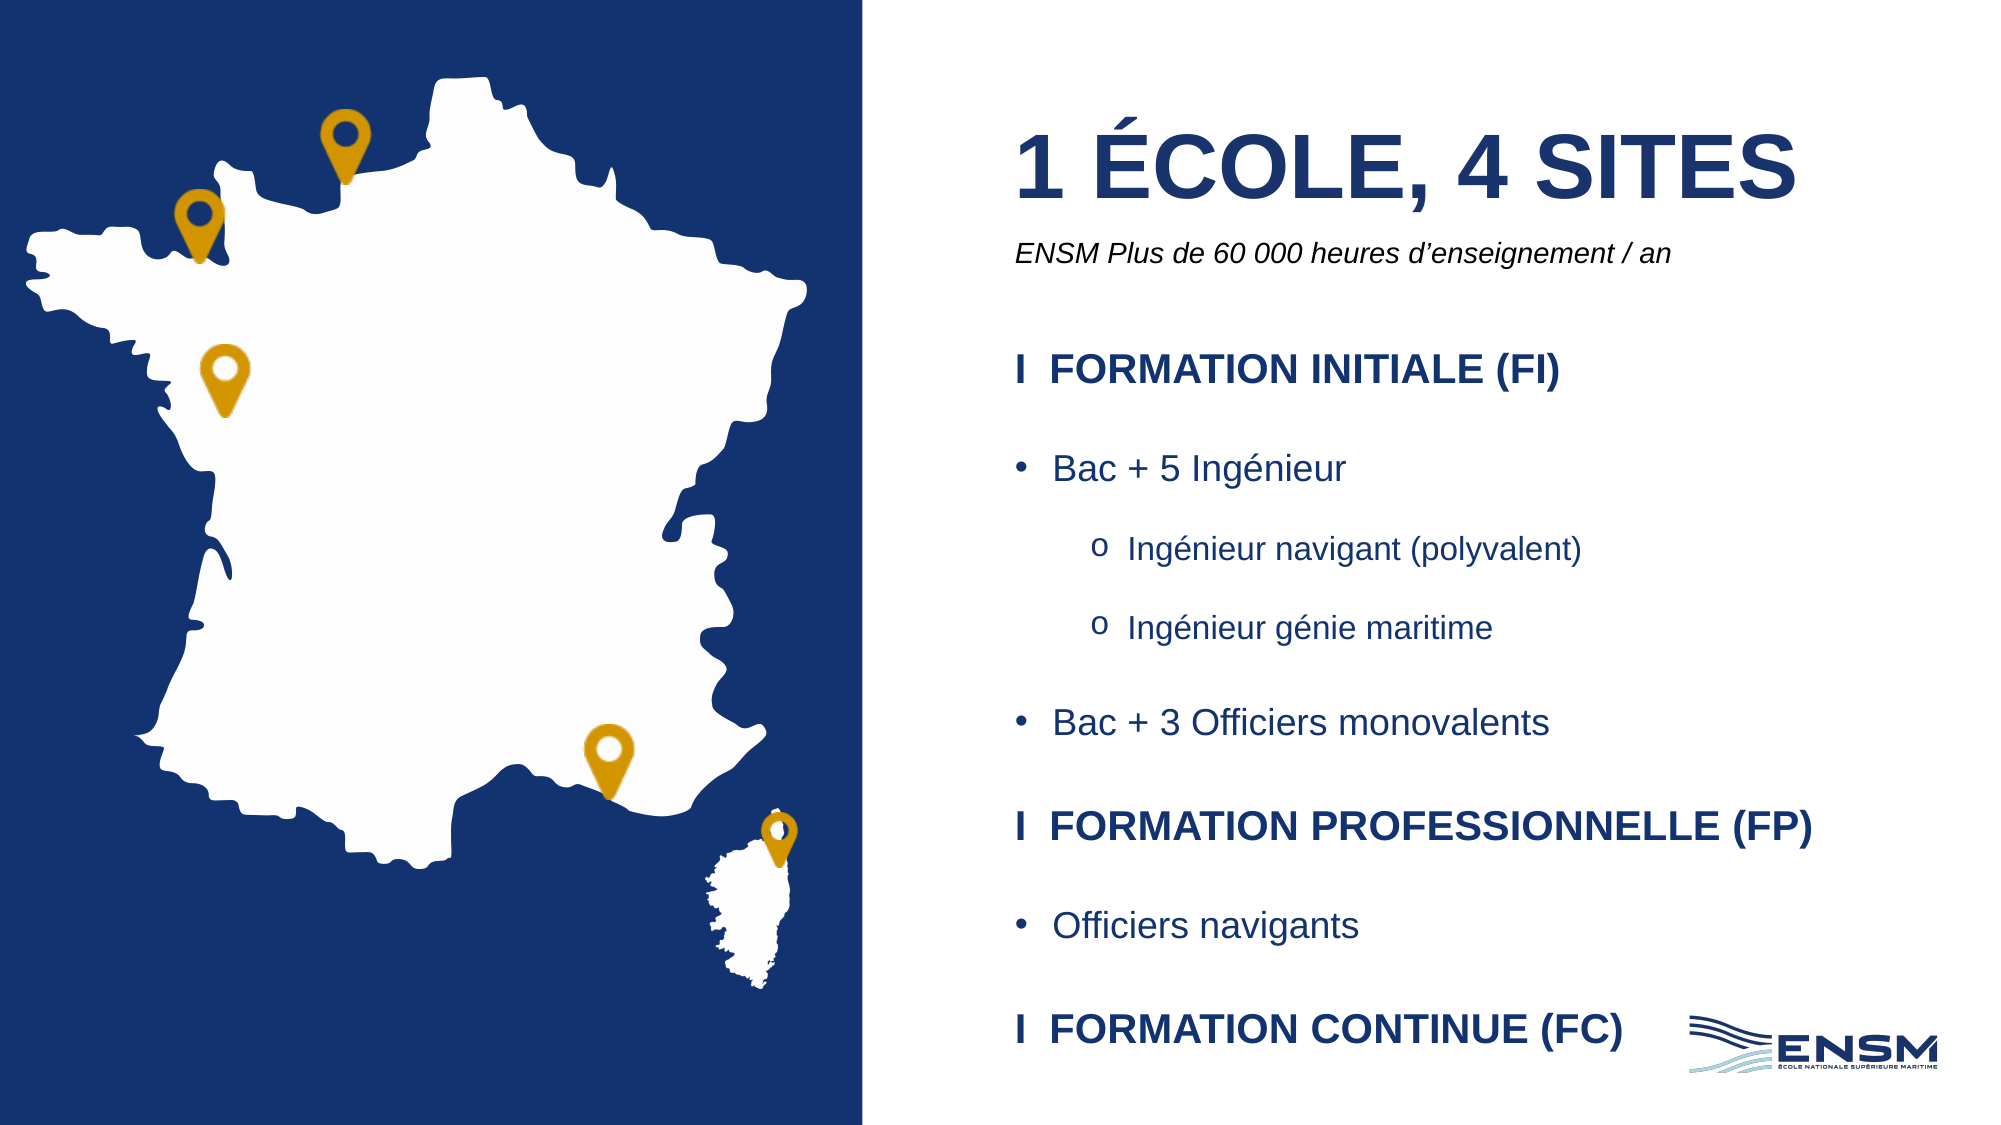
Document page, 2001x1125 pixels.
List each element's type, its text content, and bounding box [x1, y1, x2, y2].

picture [1685, 1012, 1941, 1076]
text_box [25, 76, 807, 870]
text_box ENSM Plus de 60 000 heures d’enseignement / an [999, 168, 1863, 311]
title 1 ÉCOLE, 4 SITES [999, 59, 1863, 168]
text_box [704, 807, 807, 989]
text_box [0, 0, 863, 1125]
list I FORMATION INITIALE (FI) Bac + 5 Ingénieur Ingénieur navigant (polyvalent) Ingénieur génie maritime Bac + 3 Officiers monovalents I FORMATION PROFESSIONNELLE (FP) Officiers navigants I FORMATION CONTINUE (FC) [999, 299, 1959, 1000]
